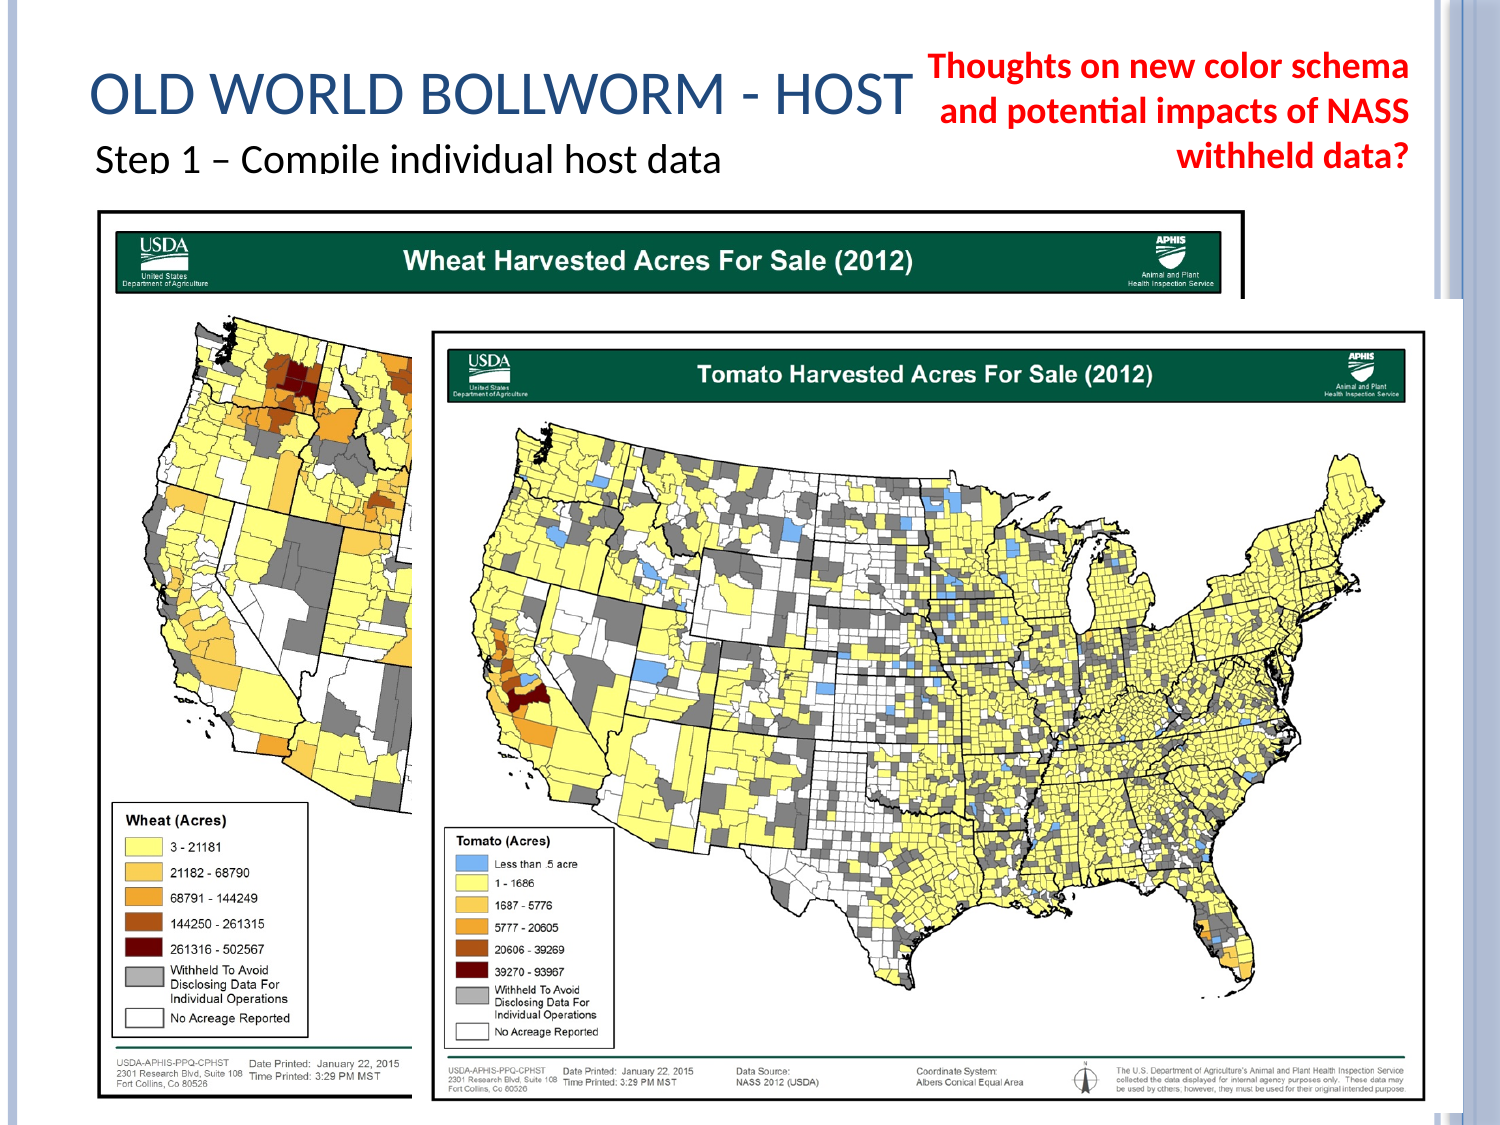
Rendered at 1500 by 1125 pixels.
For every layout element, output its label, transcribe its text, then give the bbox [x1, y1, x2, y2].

text_box Step 1 – Compile individual host data layers [80, 124, 838, 171]
text_box Old World BollWorm - Host [75, 45, 899, 152]
picture [74, 174, 1463, 1113]
text_box Thoughts on new color schema and potential impacts of NASS withheld data? [899, 34, 1425, 184]
